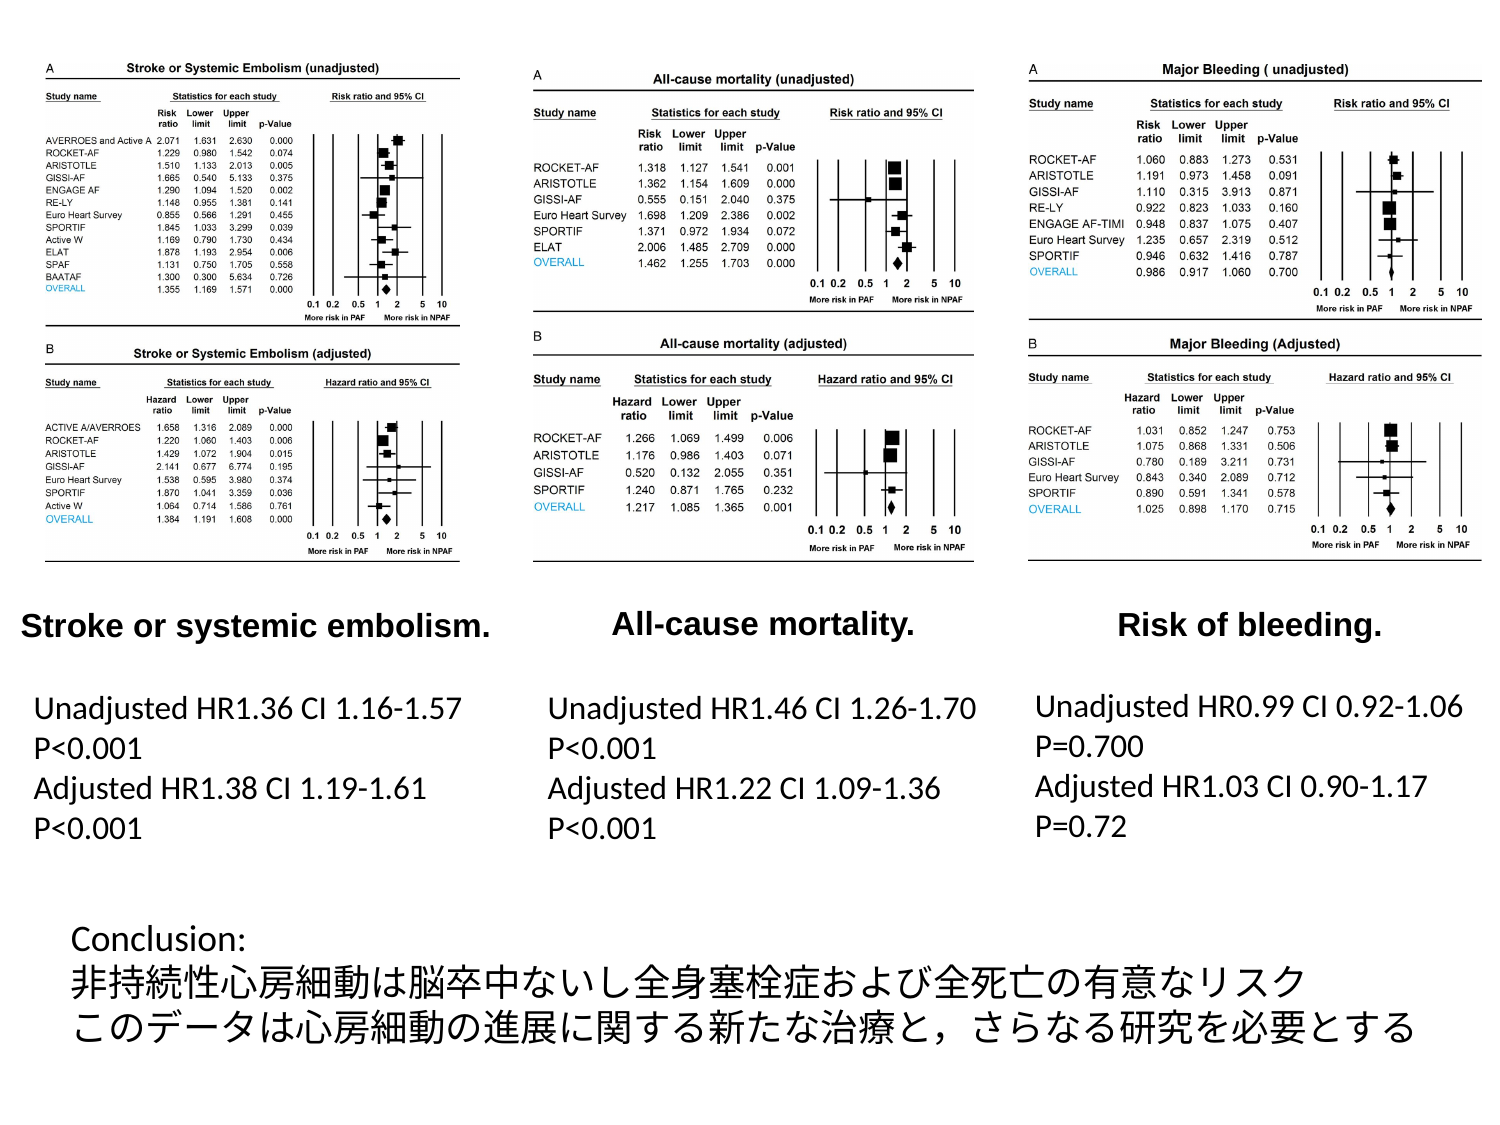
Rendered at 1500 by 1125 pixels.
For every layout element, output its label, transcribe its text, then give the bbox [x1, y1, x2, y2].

text_box Unadjusted HR1.36 CI 1.16-1.57 P<0.001 Adjusted HR1.38 CI 1.19-1.61 P<0.001 [18, 679, 502, 854]
picture [45, 63, 460, 562]
text_box Conclusion: 非持続性心房細動は脳卒中ないし全身塞栓症および全死亡の有意なリスク このデータは心房細動の進展に関する新たな治療と，さらなる研究を必要とする [56, 906, 1480, 1056]
text_box Unadjusted HR0.99 CI 0.92-1.06 P=0.700 Adjusted HR1.03 CI 0.90-1.17 P=0.72 [1019, 676, 1500, 852]
text_box Unadjusted HR1.46 CI 1.26-1.70 P<0.001 Adjusted HR1.22 CI 1.09-1.36 P<0.001 [533, 678, 1016, 854]
text_box All-cause mortality. [0, 605, 1500, 681]
picture [532, 70, 975, 562]
picture [1028, 63, 1482, 561]
